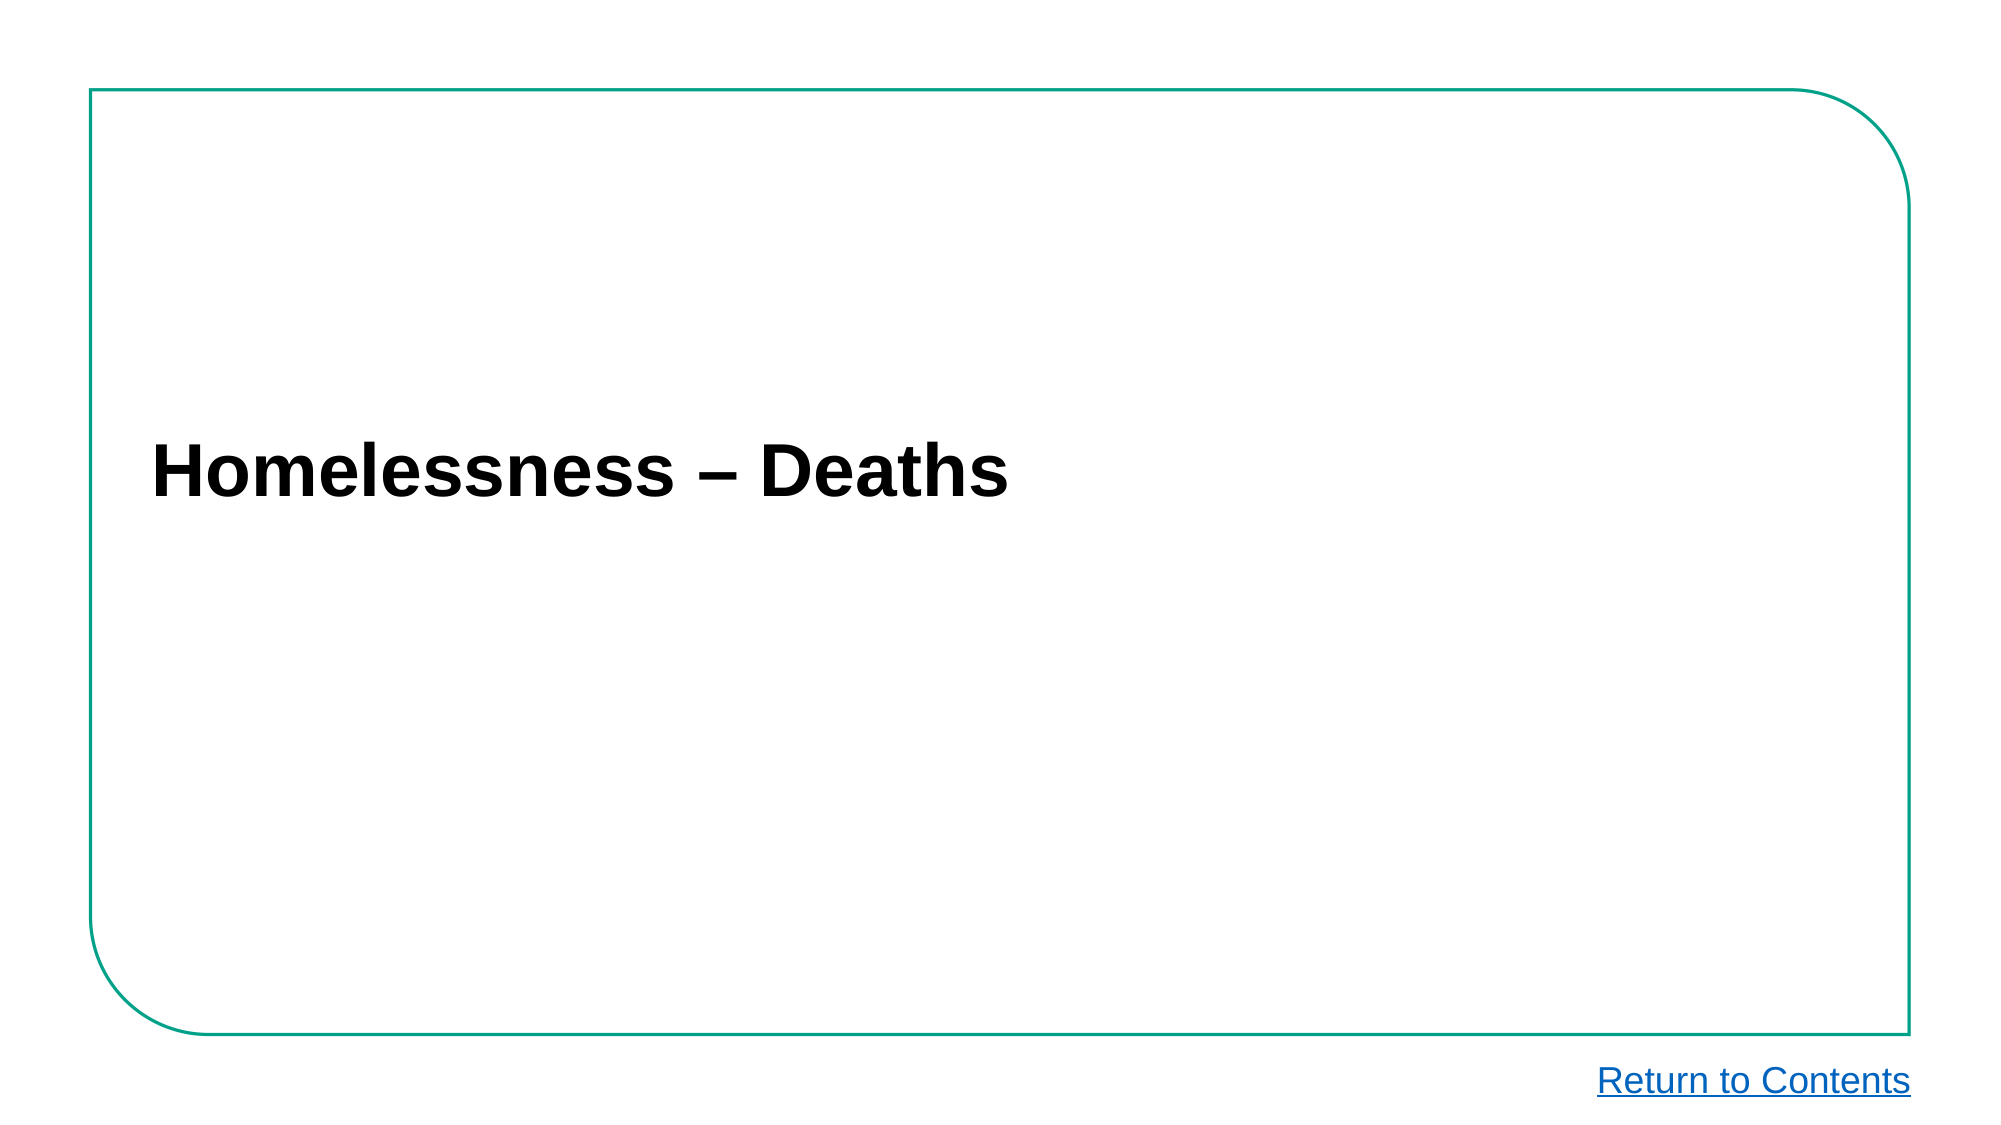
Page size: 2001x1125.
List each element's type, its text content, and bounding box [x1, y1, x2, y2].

text_box Return to Contents [1582, 1048, 1927, 1108]
picture [0, 0, 1999, 1125]
title Homelessness – Deaths [136, 424, 1862, 522]
